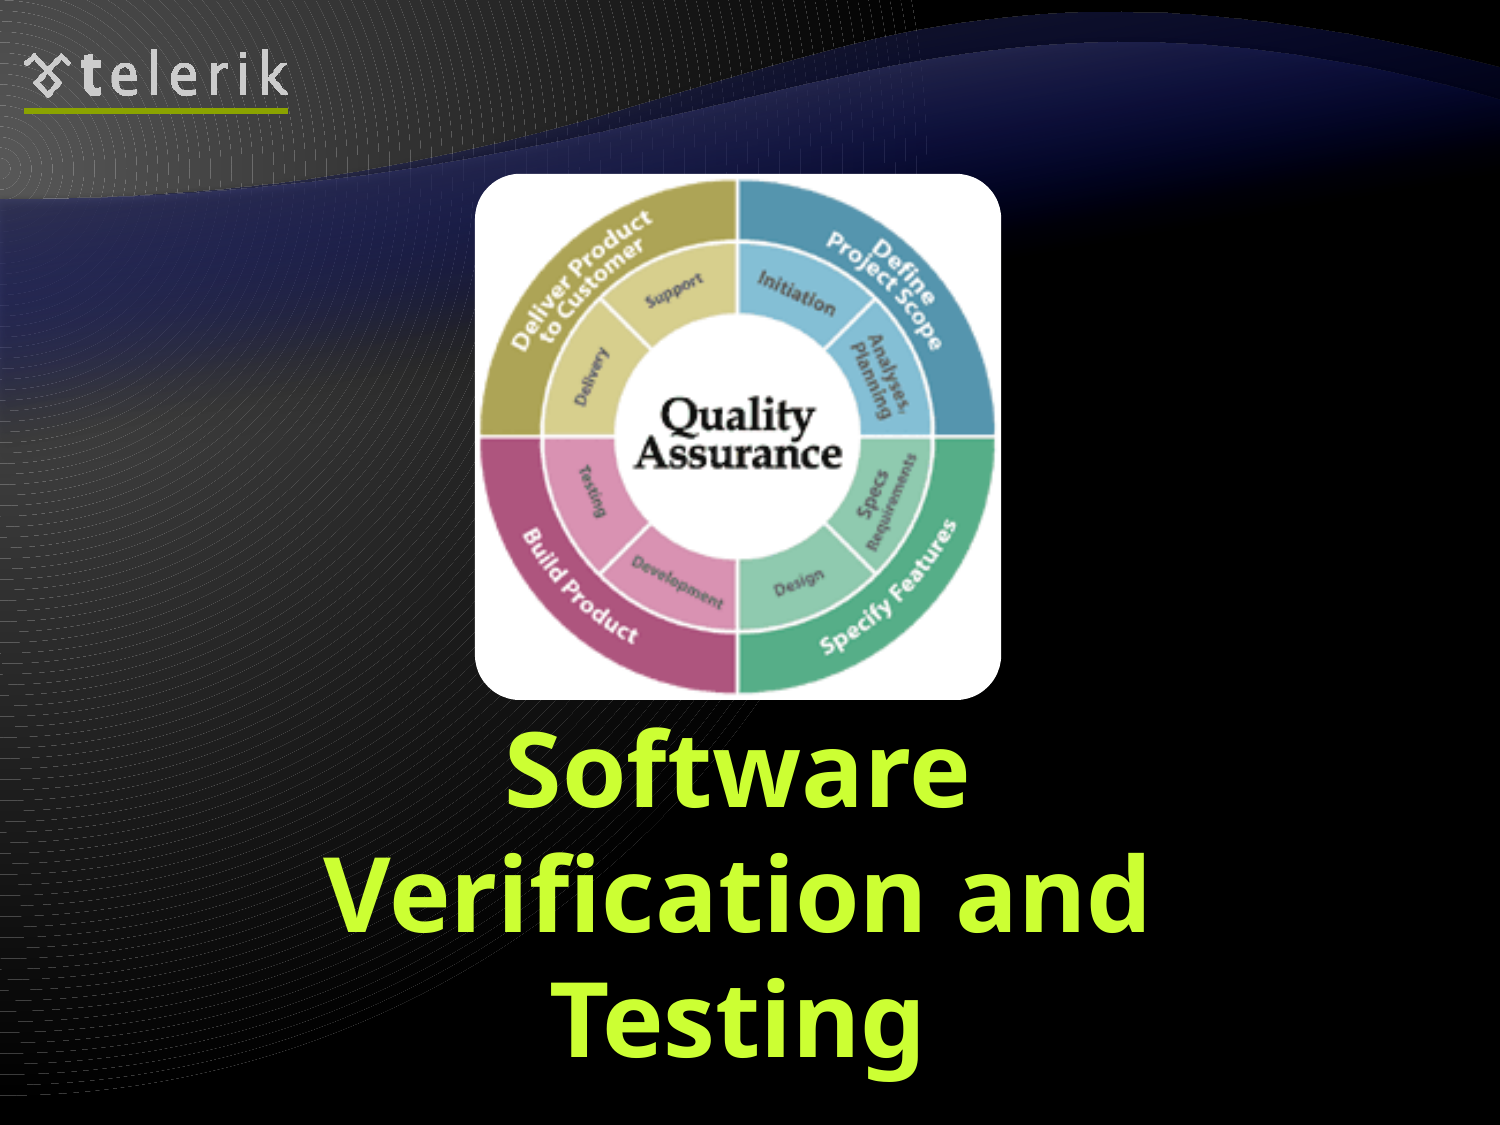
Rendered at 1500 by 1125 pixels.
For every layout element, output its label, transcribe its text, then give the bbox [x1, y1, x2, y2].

picture [24, 49, 288, 114]
picture [474, 173, 1002, 701]
title Software Verification and Testing [201, 750, 1275, 1032]
